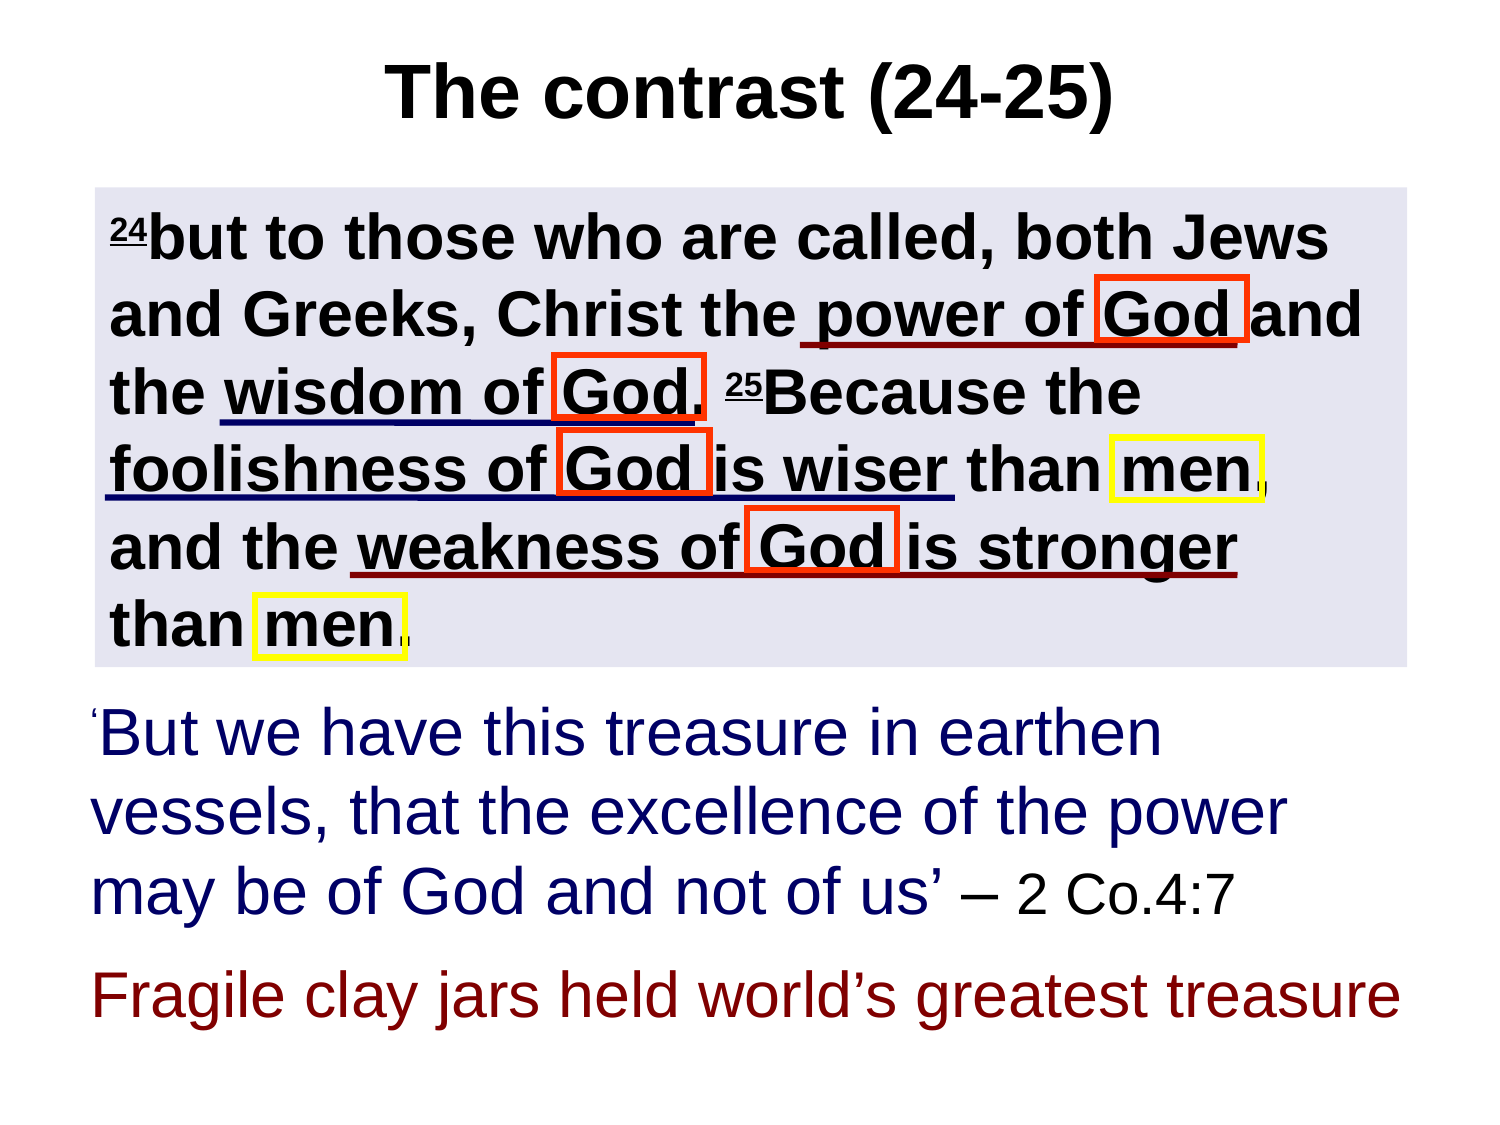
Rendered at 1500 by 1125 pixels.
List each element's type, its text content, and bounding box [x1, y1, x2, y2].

list ‘But we have this treasure in earthen vessels, that the excellence of the power may be of God and not of us’ – 2 Co.4:7 Fragile clay jars held world’s greatest treasure [75, 190, 1425, 1075]
text_box [554, 355, 705, 418]
text_box [559, 430, 710, 493]
text_box [1097, 277, 1248, 340]
text_box [747, 507, 897, 571]
text_box [254, 594, 405, 658]
text_box [1111, 437, 1262, 500]
title The contrast (24-25) [0, 0, 1500, 175]
text_box 24but to those who are called, both Jews and Greeks, Christ the power of God and the wisdom of God. 25Because the foolishness of God is wiser than men, and the weakness of God is stronger than men. [94, 187, 1408, 668]
